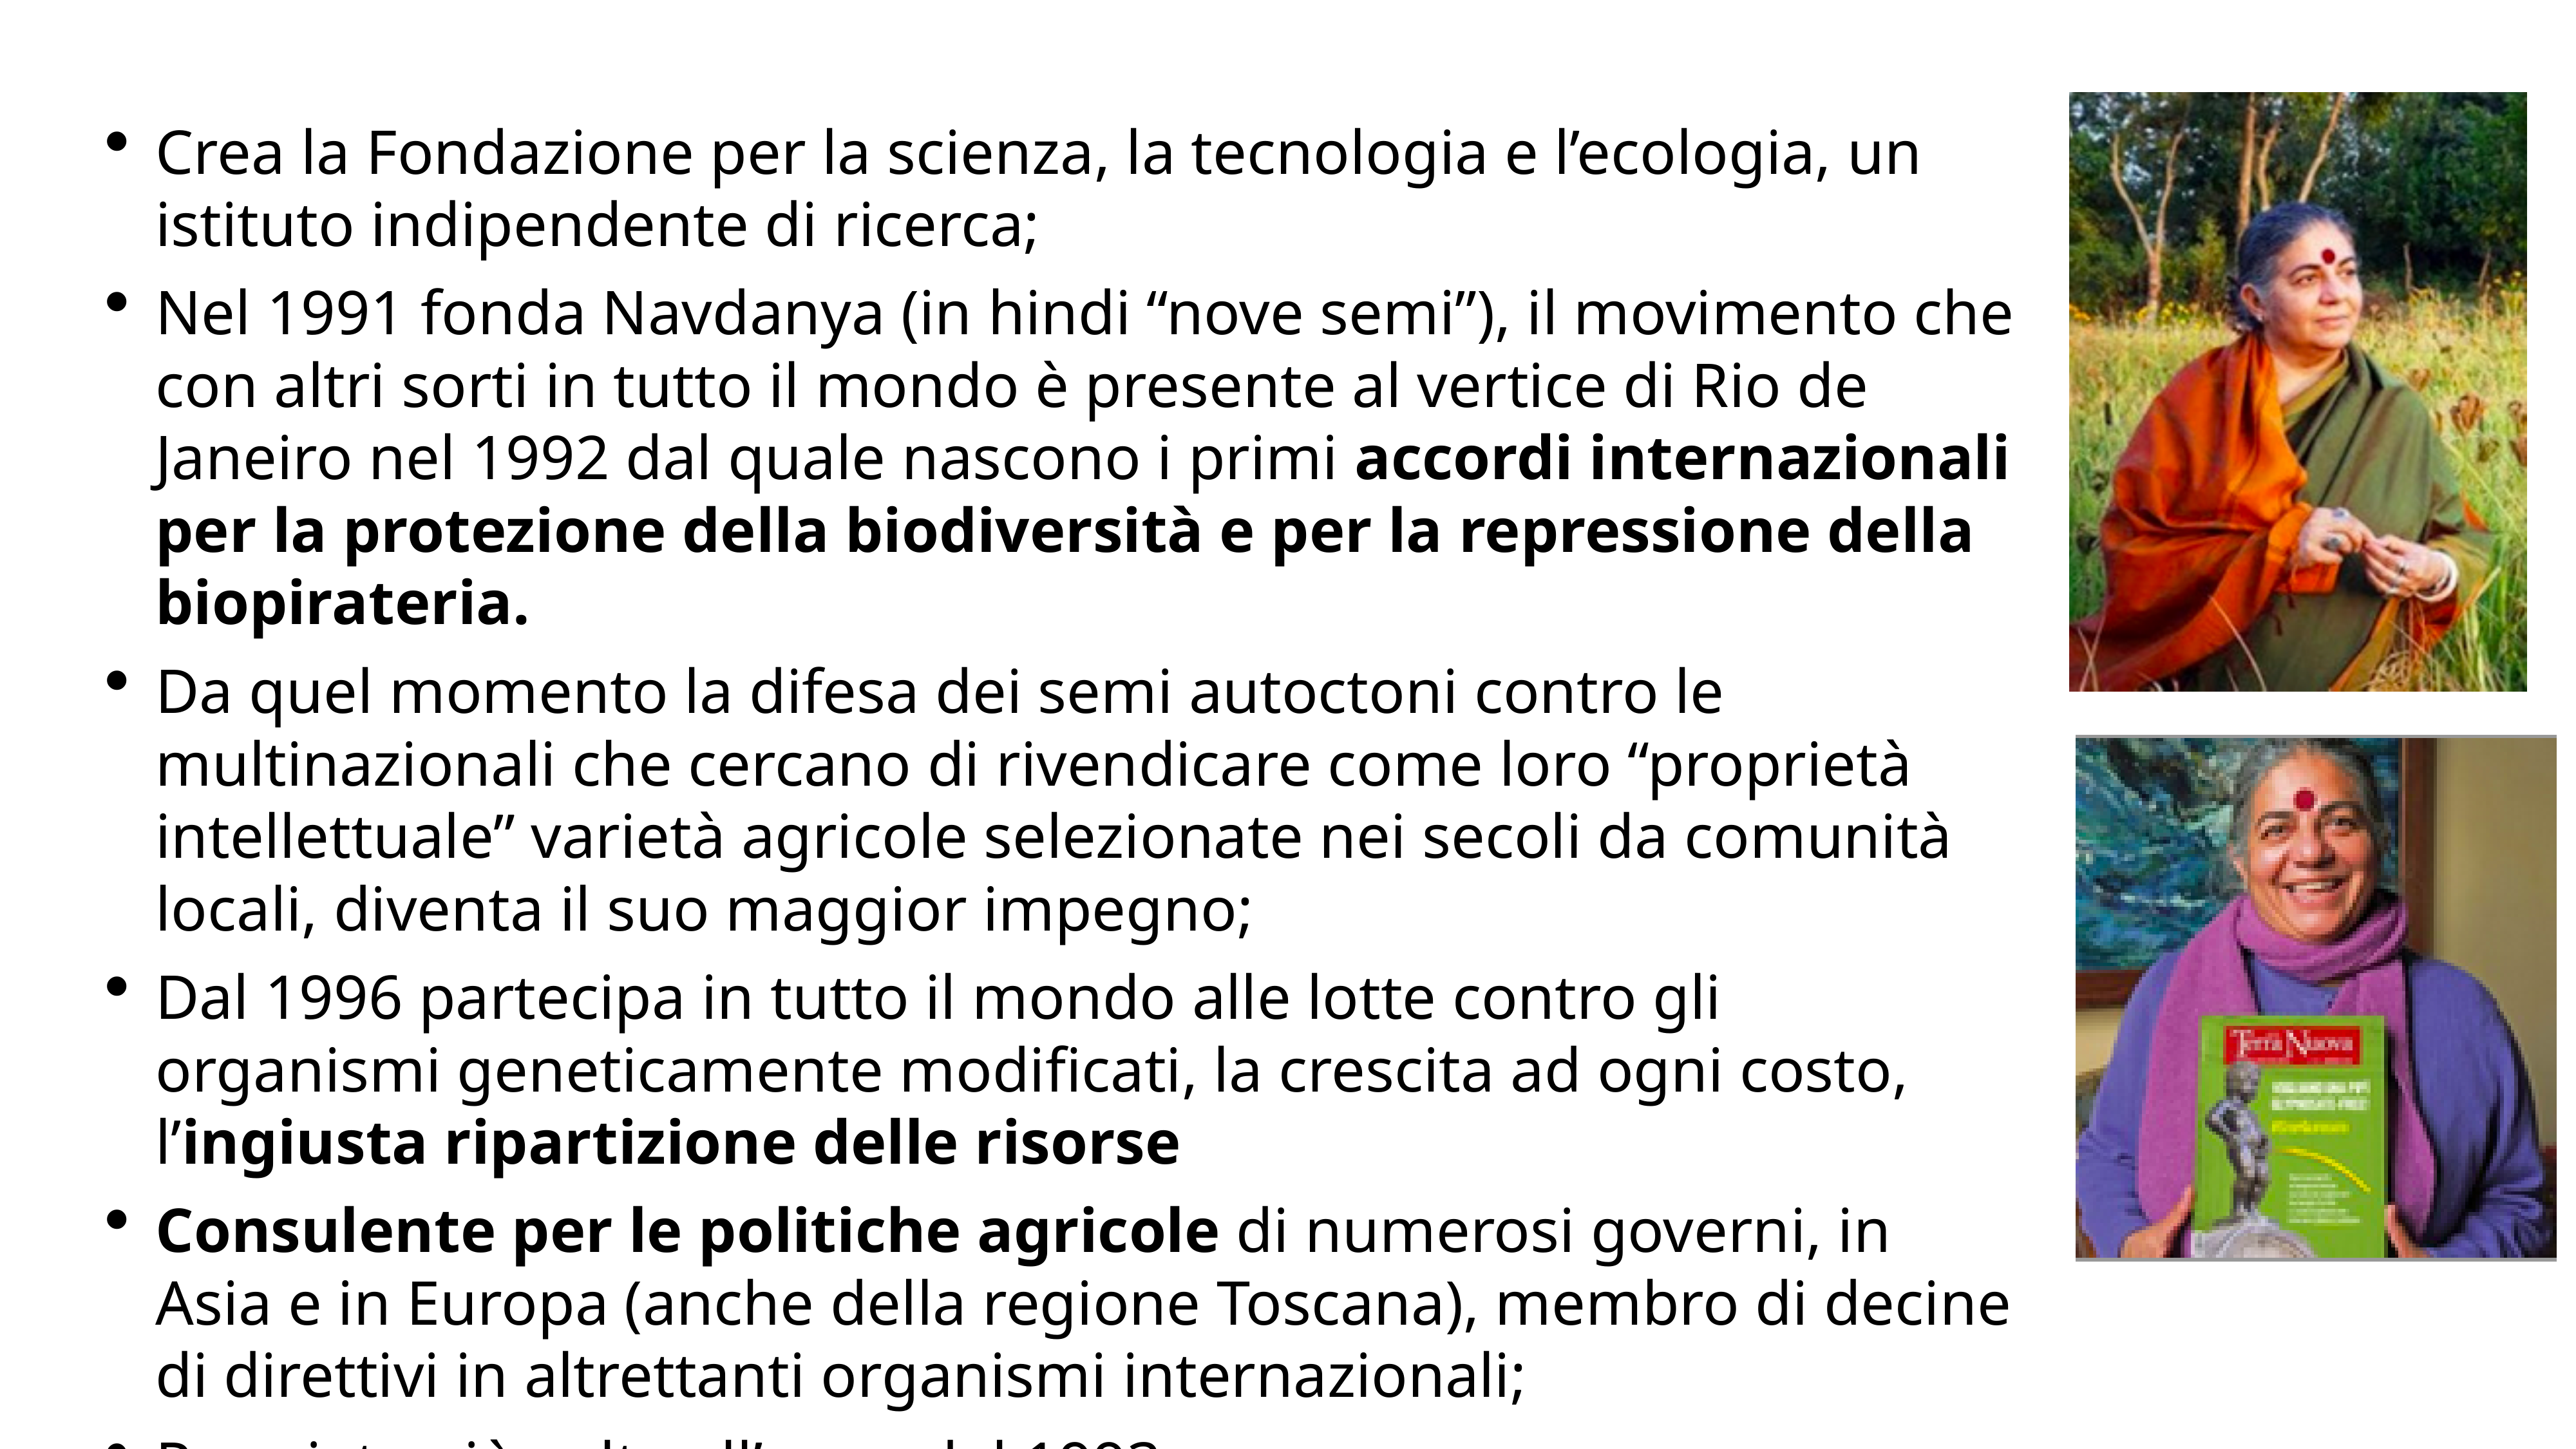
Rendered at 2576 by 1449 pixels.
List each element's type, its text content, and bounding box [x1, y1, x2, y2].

list Crea la Fondazione per la scienza, la tecnologia e l’ecologia, un istituto indipendente di ricerca; Nel 1991 fonda Navdanya (in hindi “nove semi”), il movimento che con altri sorti in tutto il mondo è presente al vertice di Rio de Janeiro nel 1992 dal quale nascono i primi accordi internazionali per la protezione della biodiversità e per la repressione della biopirateria. Da quel momento la difesa dei semi autoctoni contro le multinazionali che cercano di rivendicare come loro “proprietà intellettuale” varietà agricole selezionate nei secoli da comunità locali, diventa il suo maggior impegno; Dal 1996 partecipa in tutto il mondo alle lotte contro gli organismi geneticamente modificati, la crescita ad ogni costo, l’ingiusta ripartizione delle risorse Consulente per le politiche agricole di numerosi governi, in Asia e in Europa (anche della regione Toscana), membro di decine di direttivi in altrettanti organismi internazionali; Premiata più volte all’anno dal 1993 [99, 108, 2030, 1423]
picture [2076, 735, 2557, 1269]
picture [2069, 91, 2527, 692]
